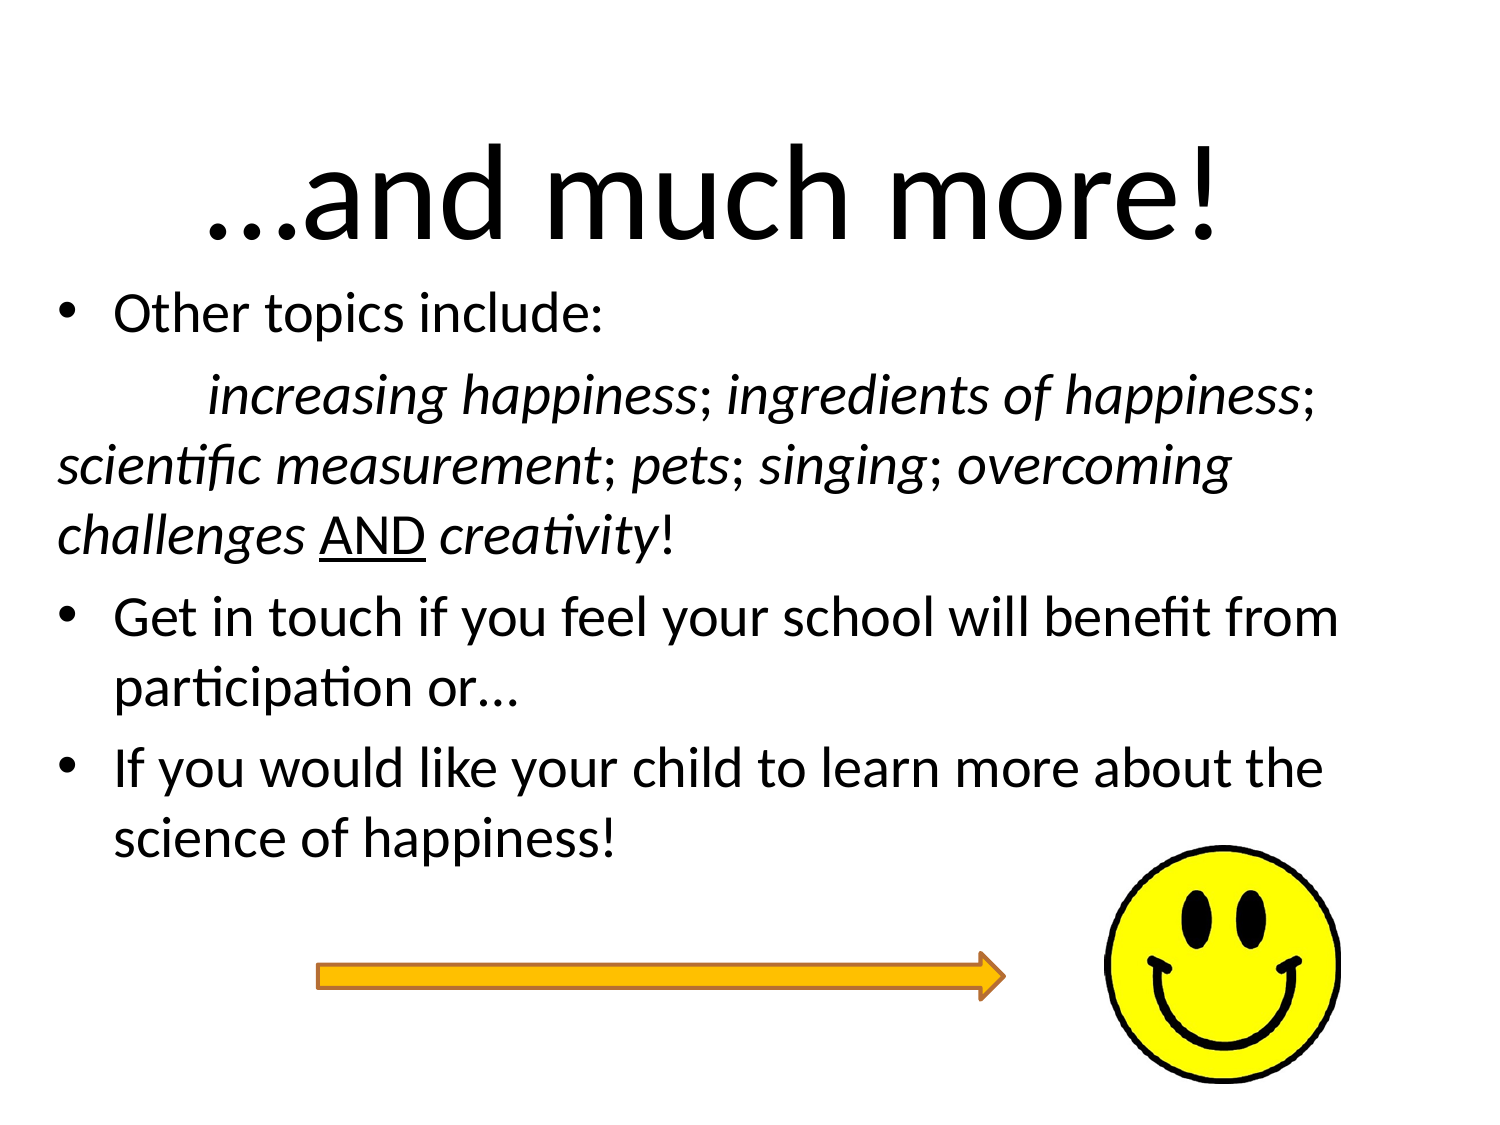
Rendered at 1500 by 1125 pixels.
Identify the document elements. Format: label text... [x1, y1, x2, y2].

picture [1104, 845, 1341, 1084]
list Other topics include: increasing happiness; ingredients of happiness; scientific measurement; pets; singing; overcoming challenges AND creativity! Get in touch if you feel your school will benefit from participation or… If you would like your child to learn more about the science of happiness! [41, 266, 1438, 1050]
title …and much more! [41, 77, 1392, 266]
text_box [315, 951, 1006, 1002]
